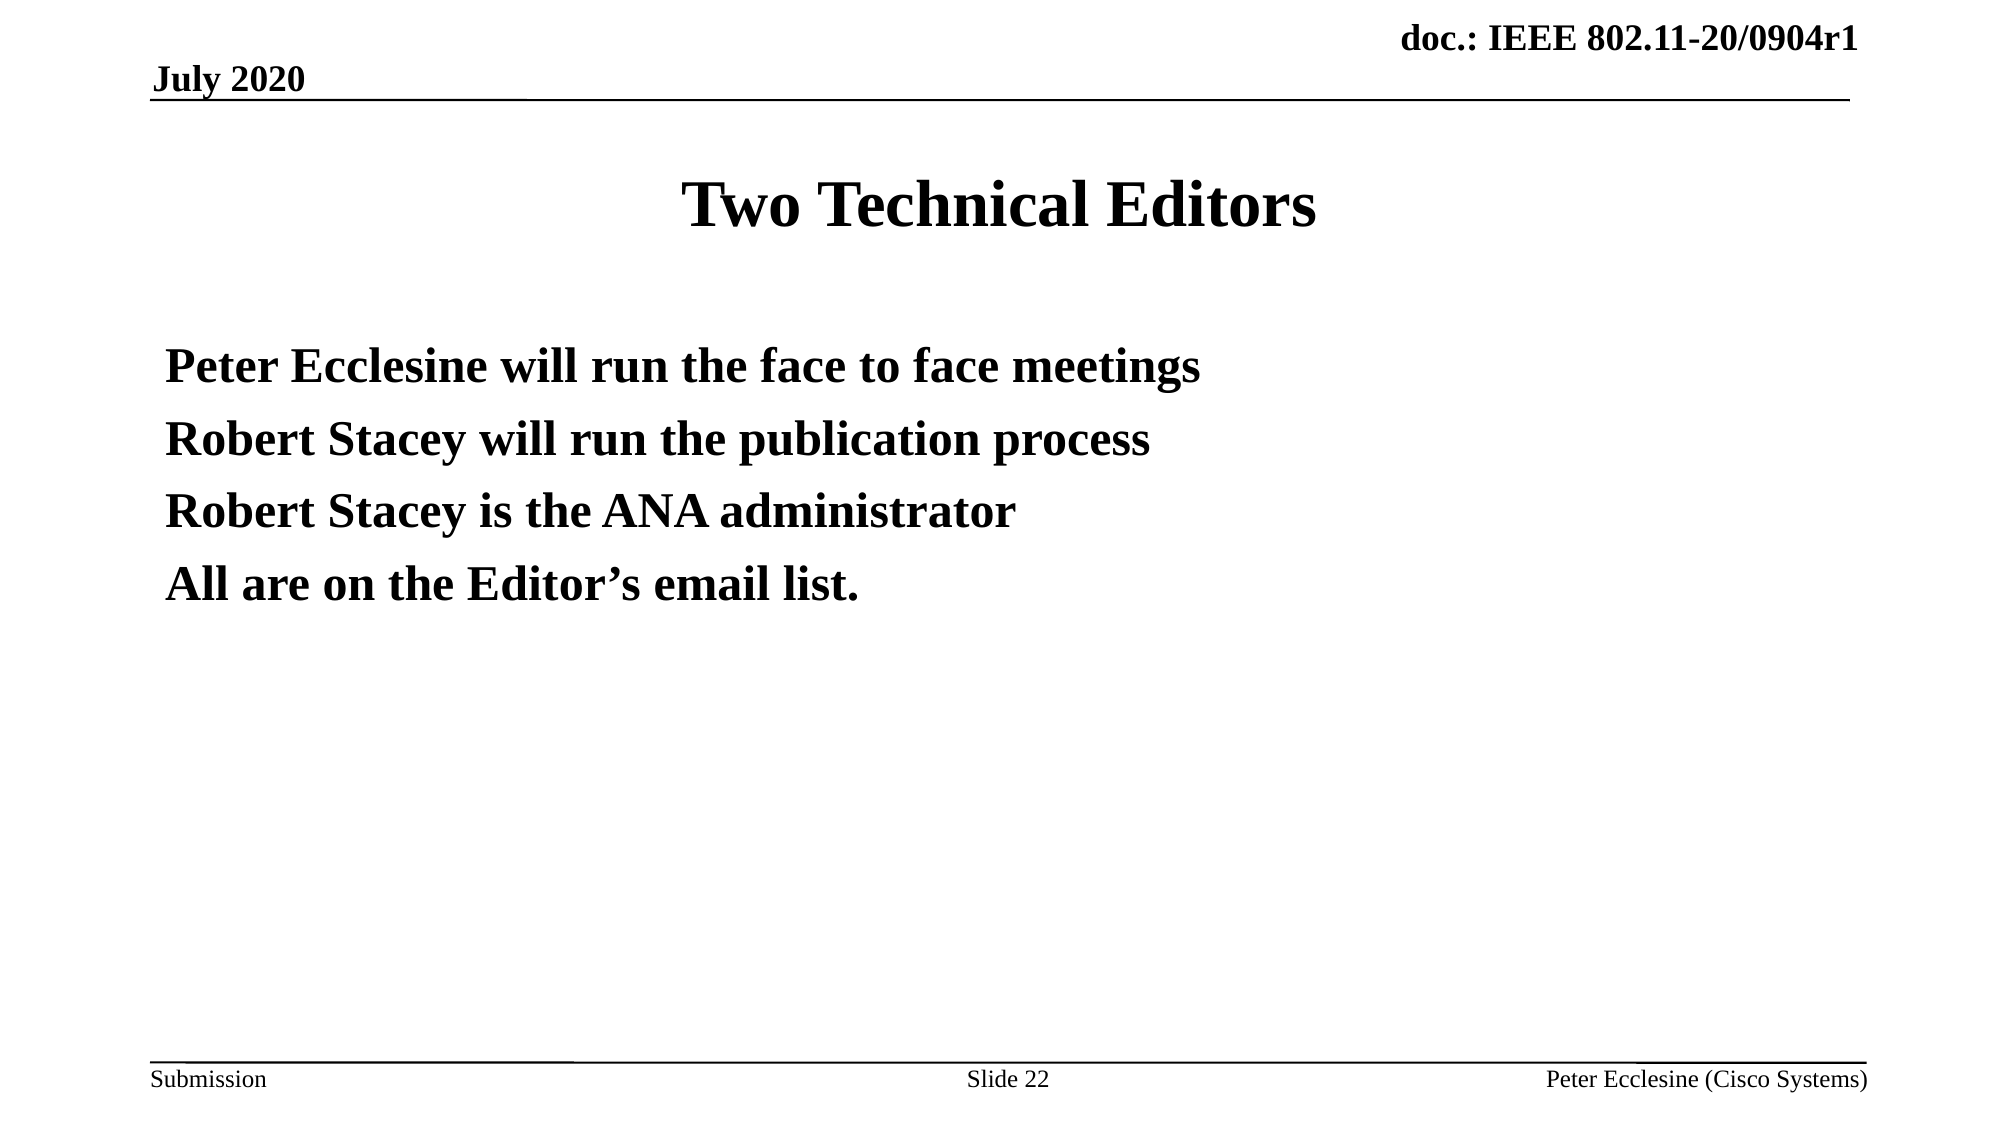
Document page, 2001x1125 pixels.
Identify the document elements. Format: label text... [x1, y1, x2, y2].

footer Peter Ecclesine (Cisco Systems) [1171, 1061, 1869, 1093]
list Peter Ecclesine will run the face to face meetings Robert Stacey will run the publication process Robert Stacey is the ANA administrator All are on the Editor’s email list. [149, 324, 1850, 1000]
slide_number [152, 54, 563, 100]
slide_number Slide 22 [950, 1061, 1067, 1123]
title Two Technical Editors [149, 112, 1850, 288]
